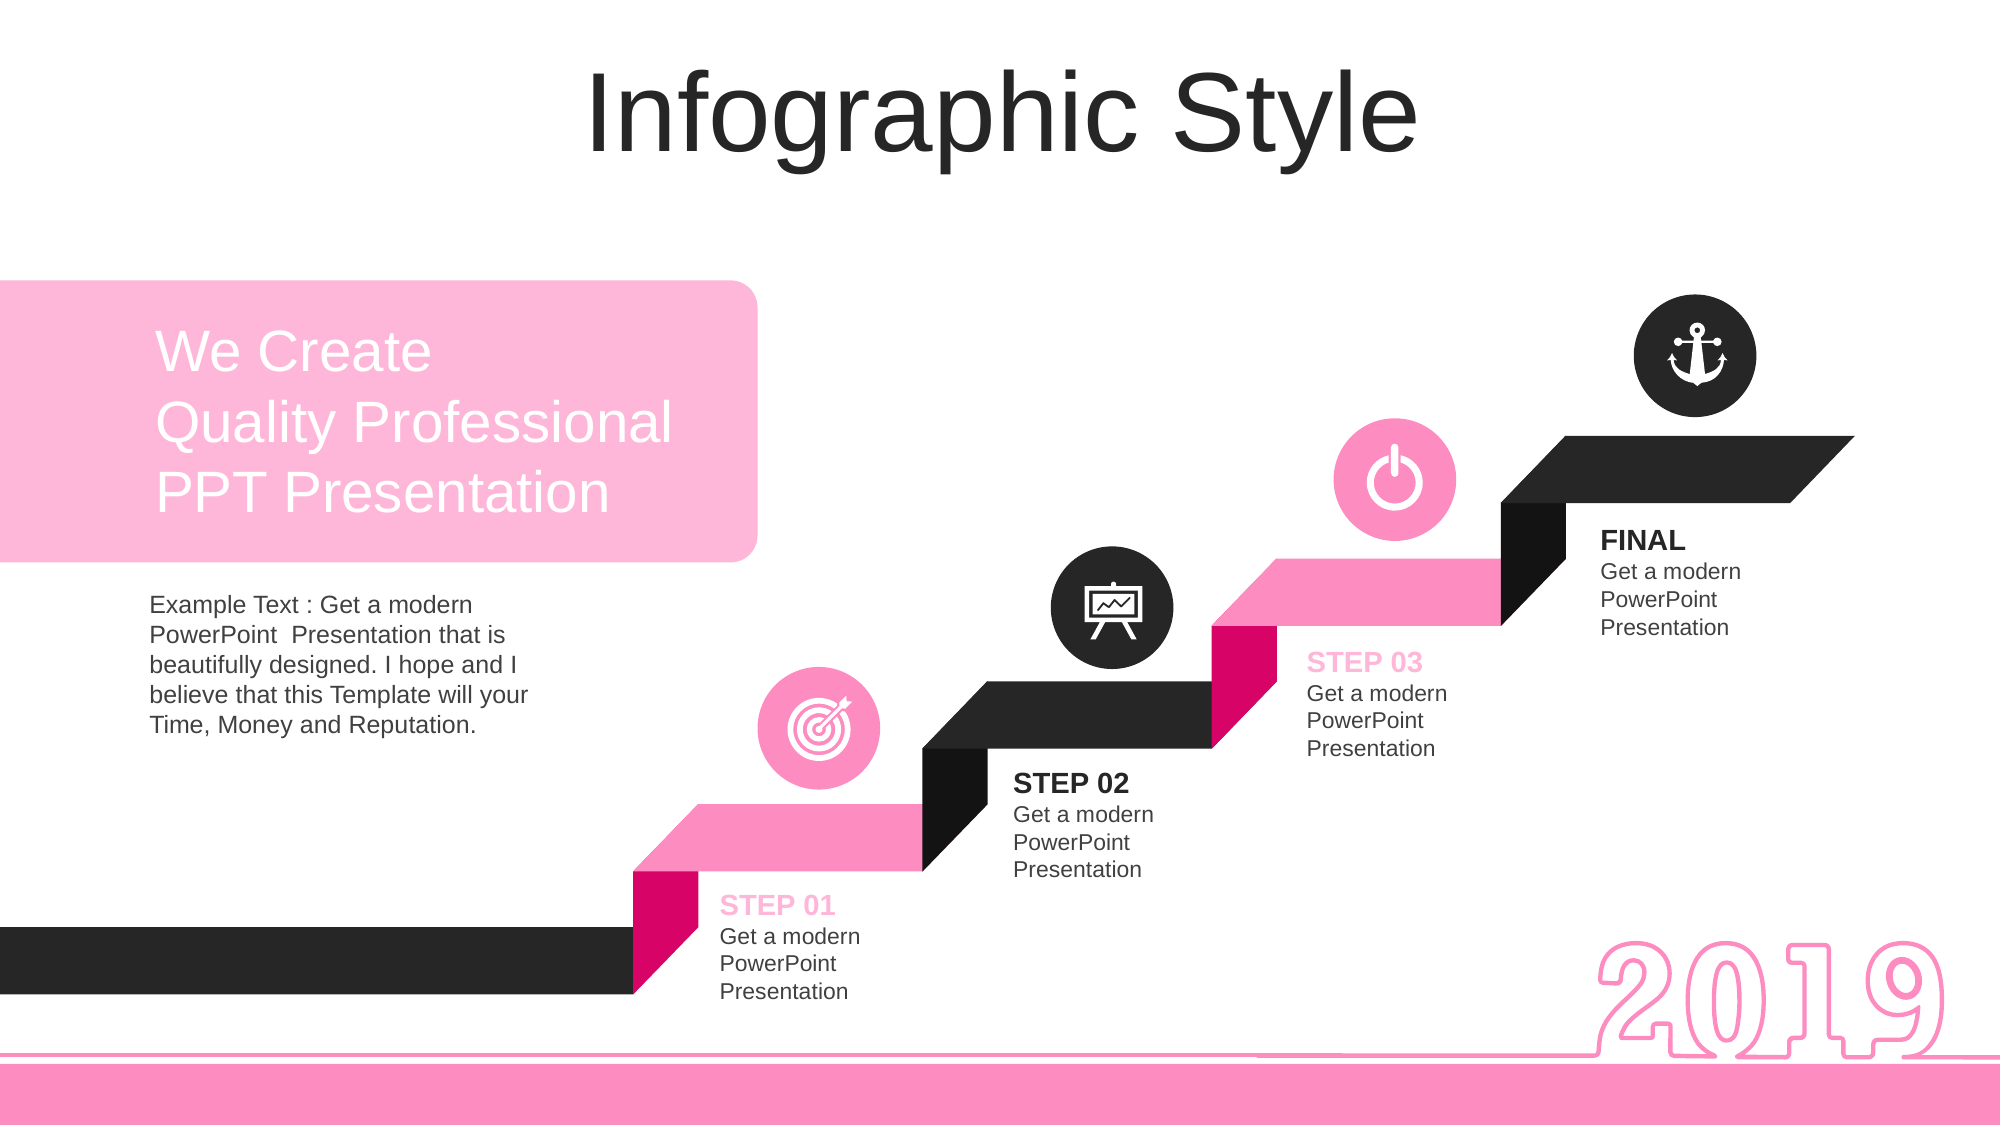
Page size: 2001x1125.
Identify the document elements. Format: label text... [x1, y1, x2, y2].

text_box [632, 873, 700, 997]
text_box [1365, 442, 1424, 512]
text_box [1083, 580, 1144, 641]
text_box [1498, 434, 1858, 505]
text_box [1600, 521, 1802, 641]
text_box [0, 926, 632, 995]
list Infographic Style [53, 55, 1952, 175]
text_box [149, 320, 734, 526]
text_box [921, 750, 989, 875]
text_box [0, 279, 759, 564]
text_box Example Text : Get a modern PowerPoint Presentation that is beautifully designed. I hope and I believe that this Template will your Time, Money and Reputation. [149, 588, 534, 739]
text_box [1049, 545, 1175, 671]
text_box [1013, 764, 1214, 884]
text_box [919, 680, 1210, 750]
text_box [1332, 417, 1458, 542]
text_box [719, 886, 921, 1005]
text_box [1632, 293, 1758, 419]
text_box [786, 693, 855, 763]
text_box [1209, 557, 1499, 627]
text_box [756, 665, 882, 791]
text_box [1664, 321, 1731, 388]
text_box [1499, 505, 1567, 629]
text_box [630, 803, 921, 873]
text_box [1210, 627, 1278, 752]
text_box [1306, 643, 1508, 762]
